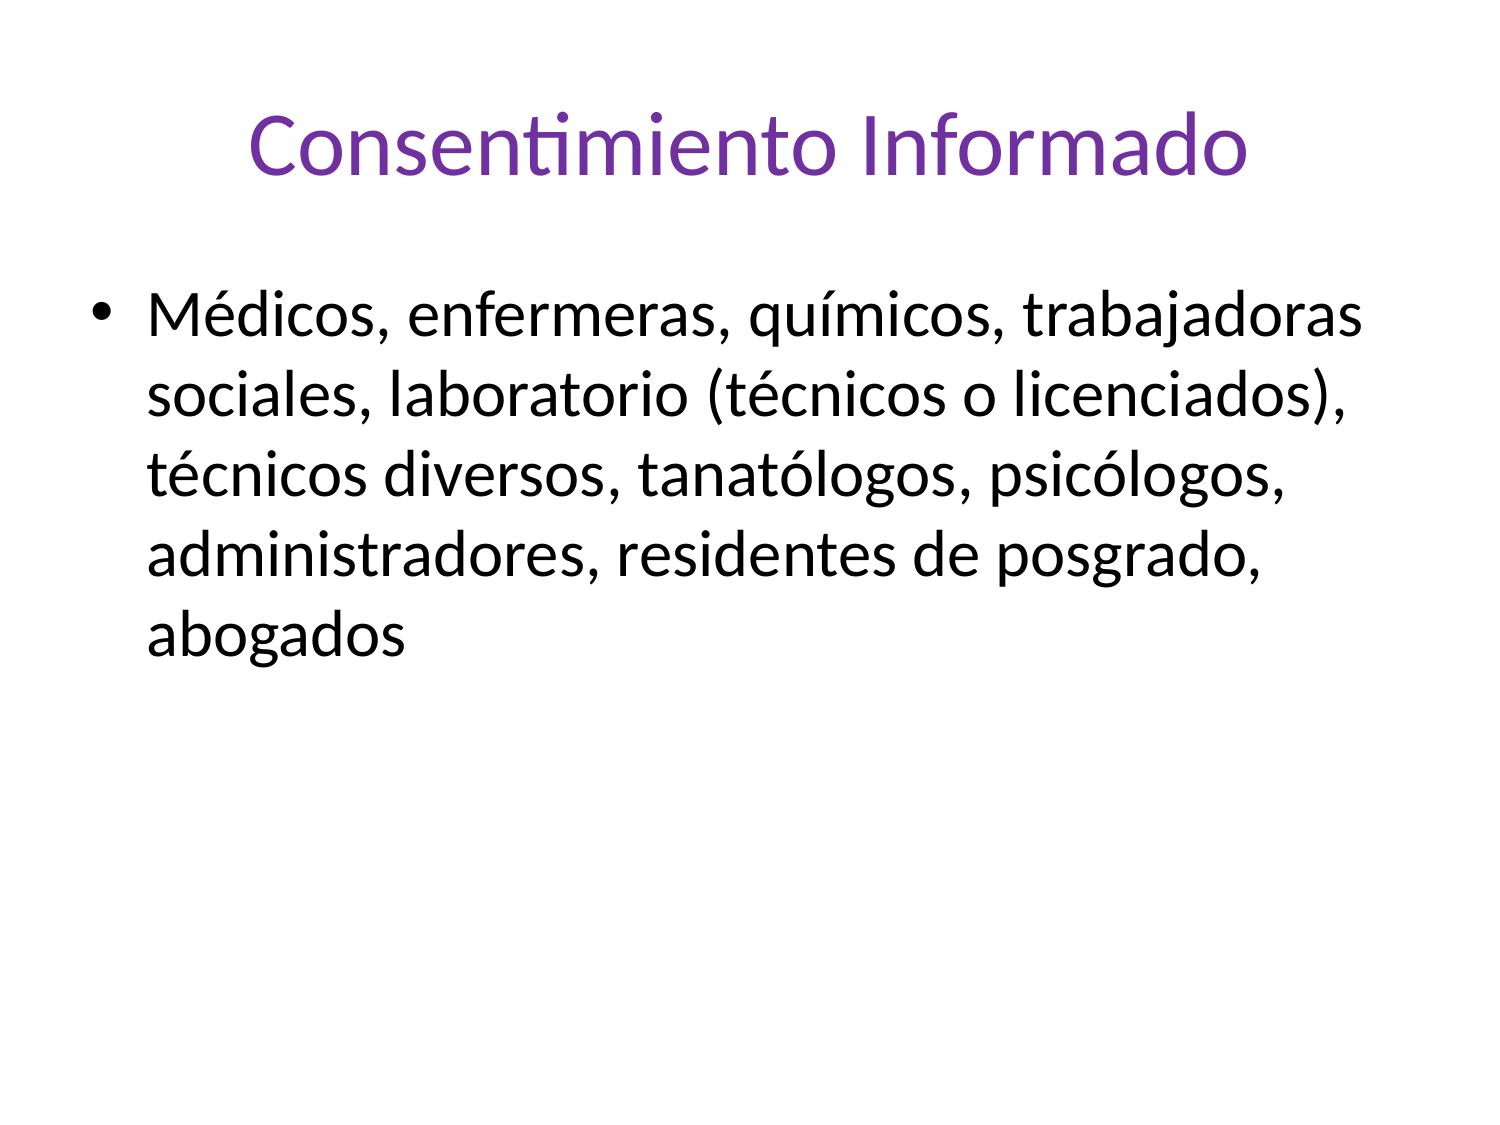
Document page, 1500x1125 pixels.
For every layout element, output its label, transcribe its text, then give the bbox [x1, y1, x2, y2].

title Consentimiento Informado [75, 45, 1425, 233]
list Médicos, enfermeras, químicos, trabajadoras sociales, laboratorio (técnicos o licenciados), técnicos diversos, tanatólogos, psicólogos, administradores, residentes de posgrado, abogados [75, 262, 1425, 1005]
